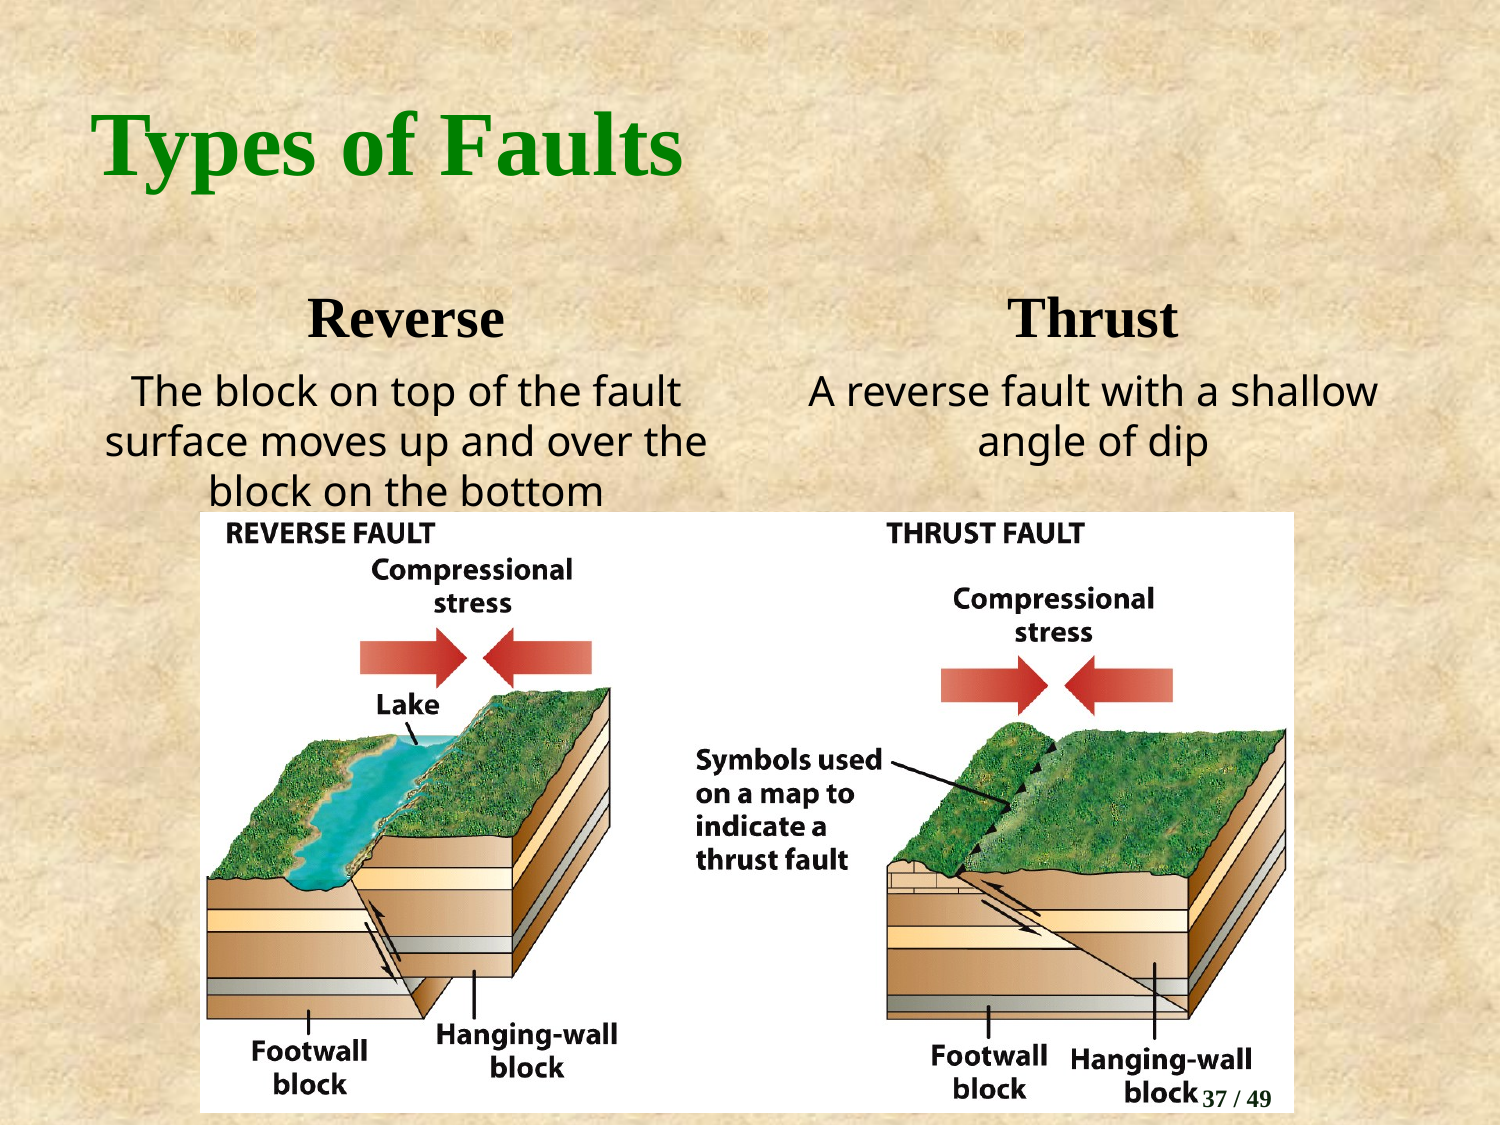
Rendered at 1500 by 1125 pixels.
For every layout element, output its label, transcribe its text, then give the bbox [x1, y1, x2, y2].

list A reverse fault with a shallow angle of dip [761, 356, 1426, 1006]
picture [0, 0, 1500, 1125]
title Types of Faults [74, 44, 1426, 233]
list Reverse [74, 251, 738, 356]
list Thrust [761, 251, 1426, 356]
list The block on top of the fault surface moves up and over the block on the bottom [74, 356, 738, 1006]
slide_number 37 / 49 [1187, 1074, 1500, 1125]
